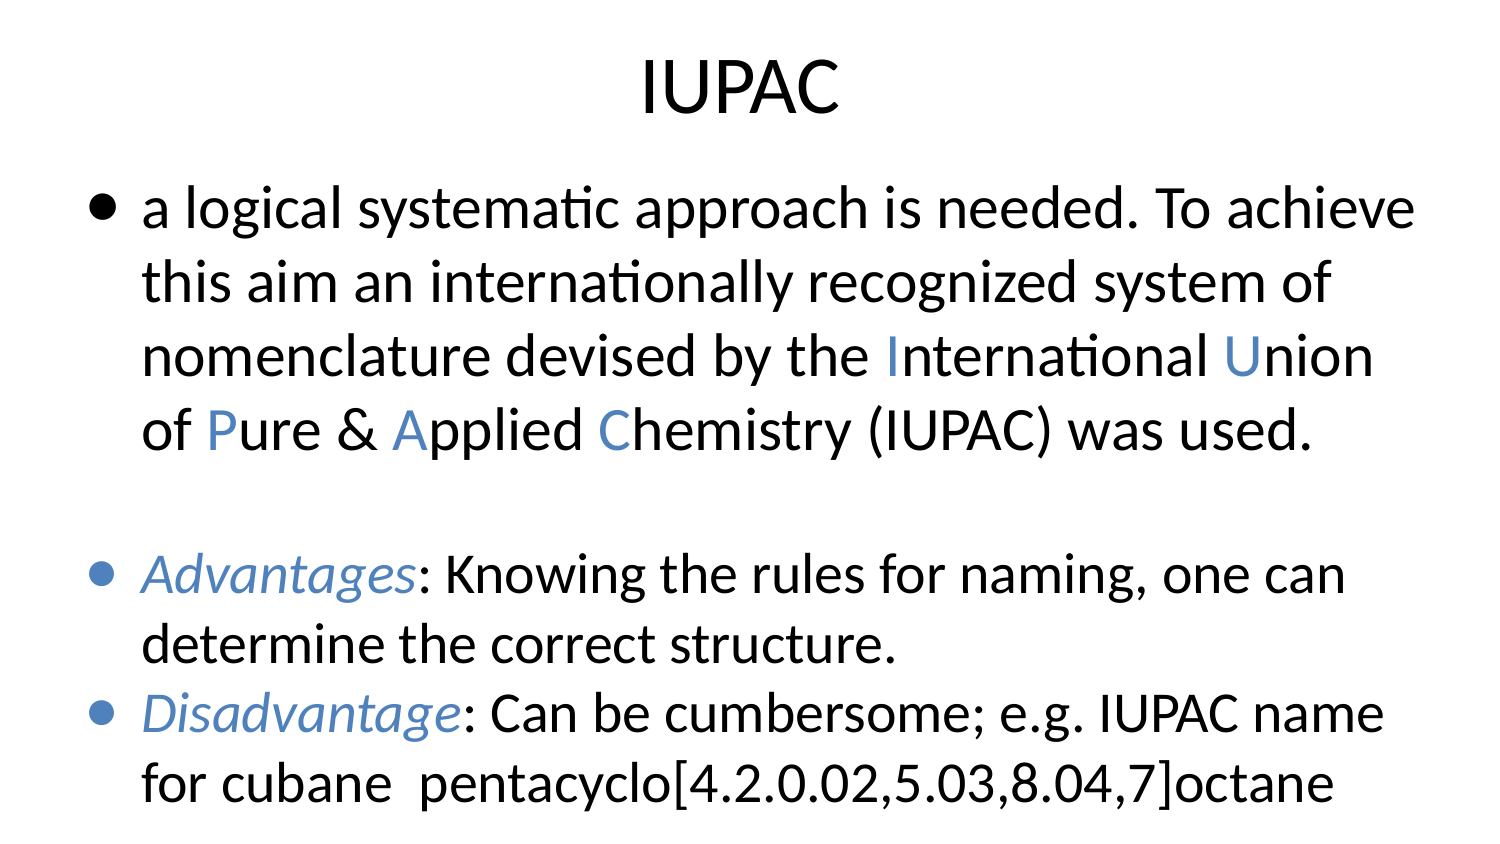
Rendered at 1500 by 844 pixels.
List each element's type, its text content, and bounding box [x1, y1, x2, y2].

title IUPAC [41, 15, 1439, 110]
list a logical systematic approach is needed. To achieve this aim an internationally recognized system of nomenclature devised by the International Union of Pure & Applied Chemistry (IUPAC) was used. Advantages: Knowing the rules for naming, one can determine the correct structure. Disadvantage: Can be cumbersome; e.g. IUPAC name for cubane pentacyclo[4.2.0.02,5.03,8.04,7]octane [51, 151, 1449, 712]
